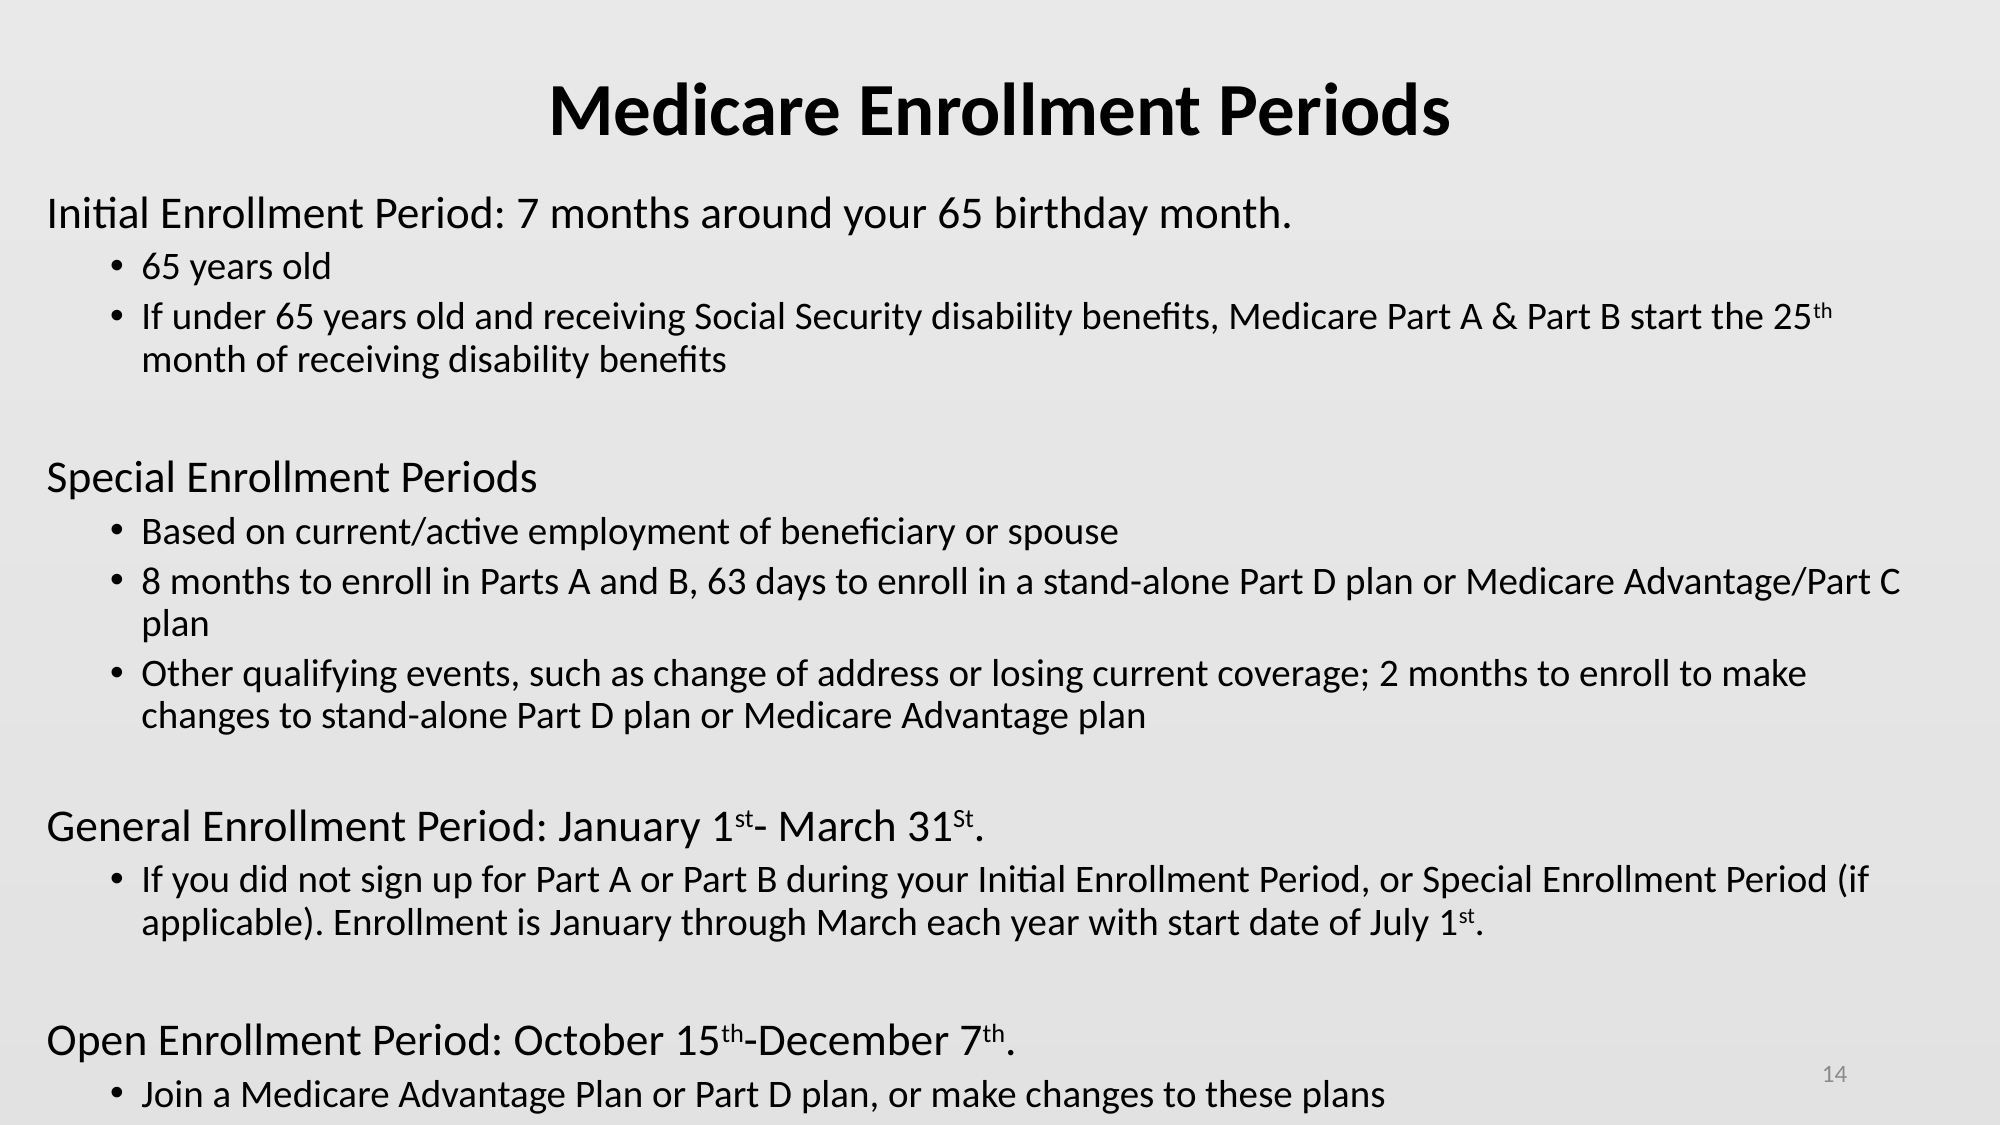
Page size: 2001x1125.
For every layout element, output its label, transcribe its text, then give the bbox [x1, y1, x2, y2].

title Medicare Enrollment Periods [137, 59, 1863, 163]
slide_number 14 [1412, 1042, 1863, 1103]
list Initial Enrollment Period: 7 months around your 65 birthday month. 65 years old If under 65 years old and receiving Social Security disability benefits, Medicare Part A & Part B start the 25th month of receiving disability benefits Special Enrollment Periods Based on current/active employment of beneficiary or spouse 8 months to enroll in Parts A and B, 63 days to enroll in a stand-alone Part D plan or Medicare Advantage/Part C plan Other qualifying events, such as change of address or losing current coverage; 2 months to enroll to make changes to stand-alone Part D plan or Medicare Advantage plan General Enrollment Period: January 1st- March 31St. If you did not sign up for Part A or Part B during your Initial Enrollment Period, or Special Enrollment Period (if applicable). Enrollment is January through March each year with start date of July 1st. Open Enrollment Period: October 15th-December 7th. Join a Medicare Advantage Plan or Part D plan, or make changes to these plans [31, 181, 1929, 1125]
